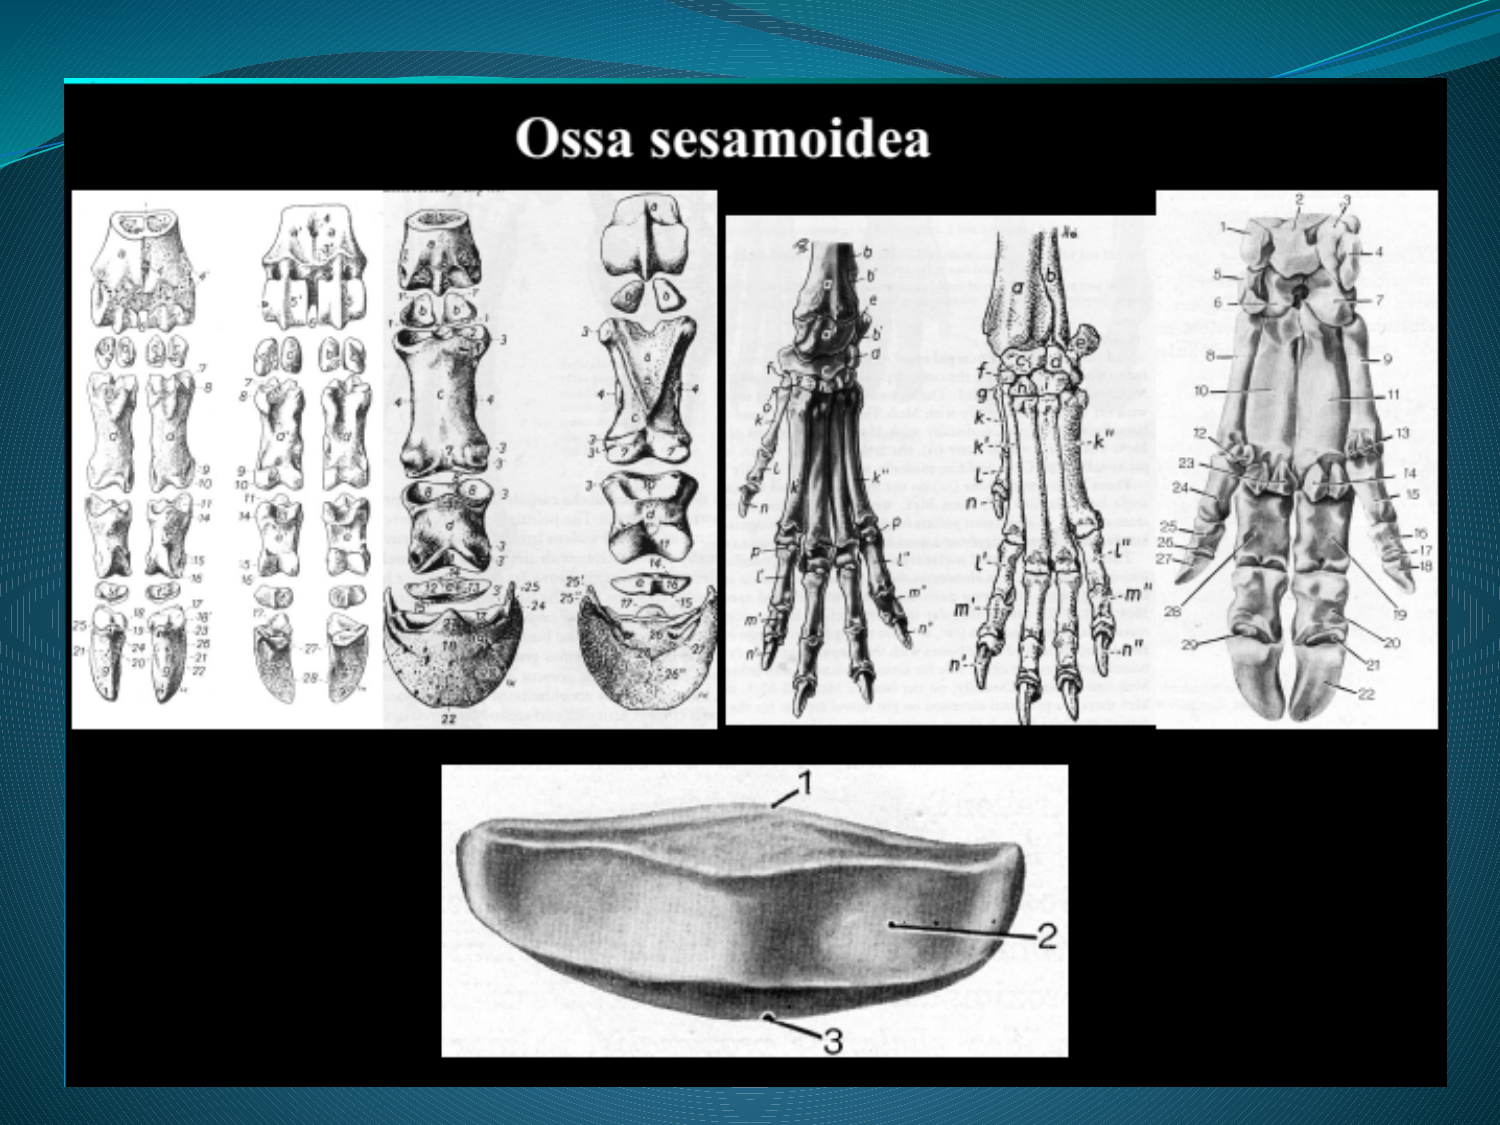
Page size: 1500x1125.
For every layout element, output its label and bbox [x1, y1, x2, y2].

picture [64, 77, 1448, 1087]
